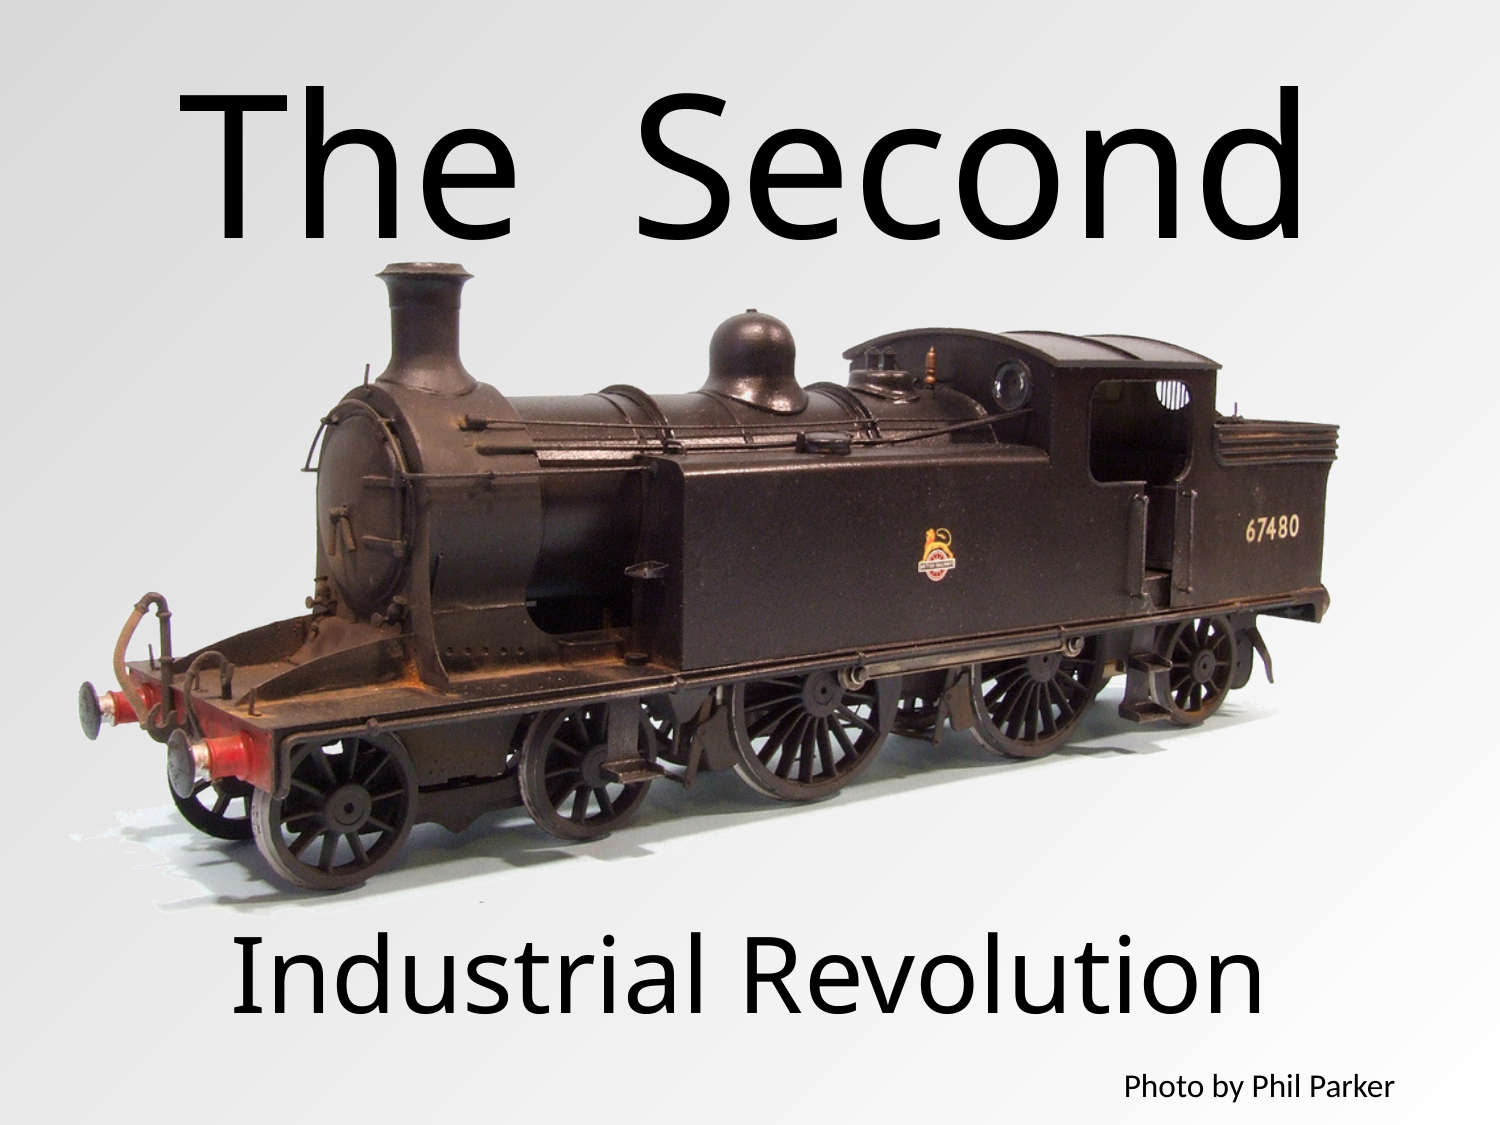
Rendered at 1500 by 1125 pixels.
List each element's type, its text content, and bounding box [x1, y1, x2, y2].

text_box Photo by Phil Parker [1109, 1056, 1411, 1112]
title The Second [0, 37, 1500, 279]
picture [37, 239, 1388, 940]
subtitle Industrial Revolution [0, 899, 1500, 1050]
